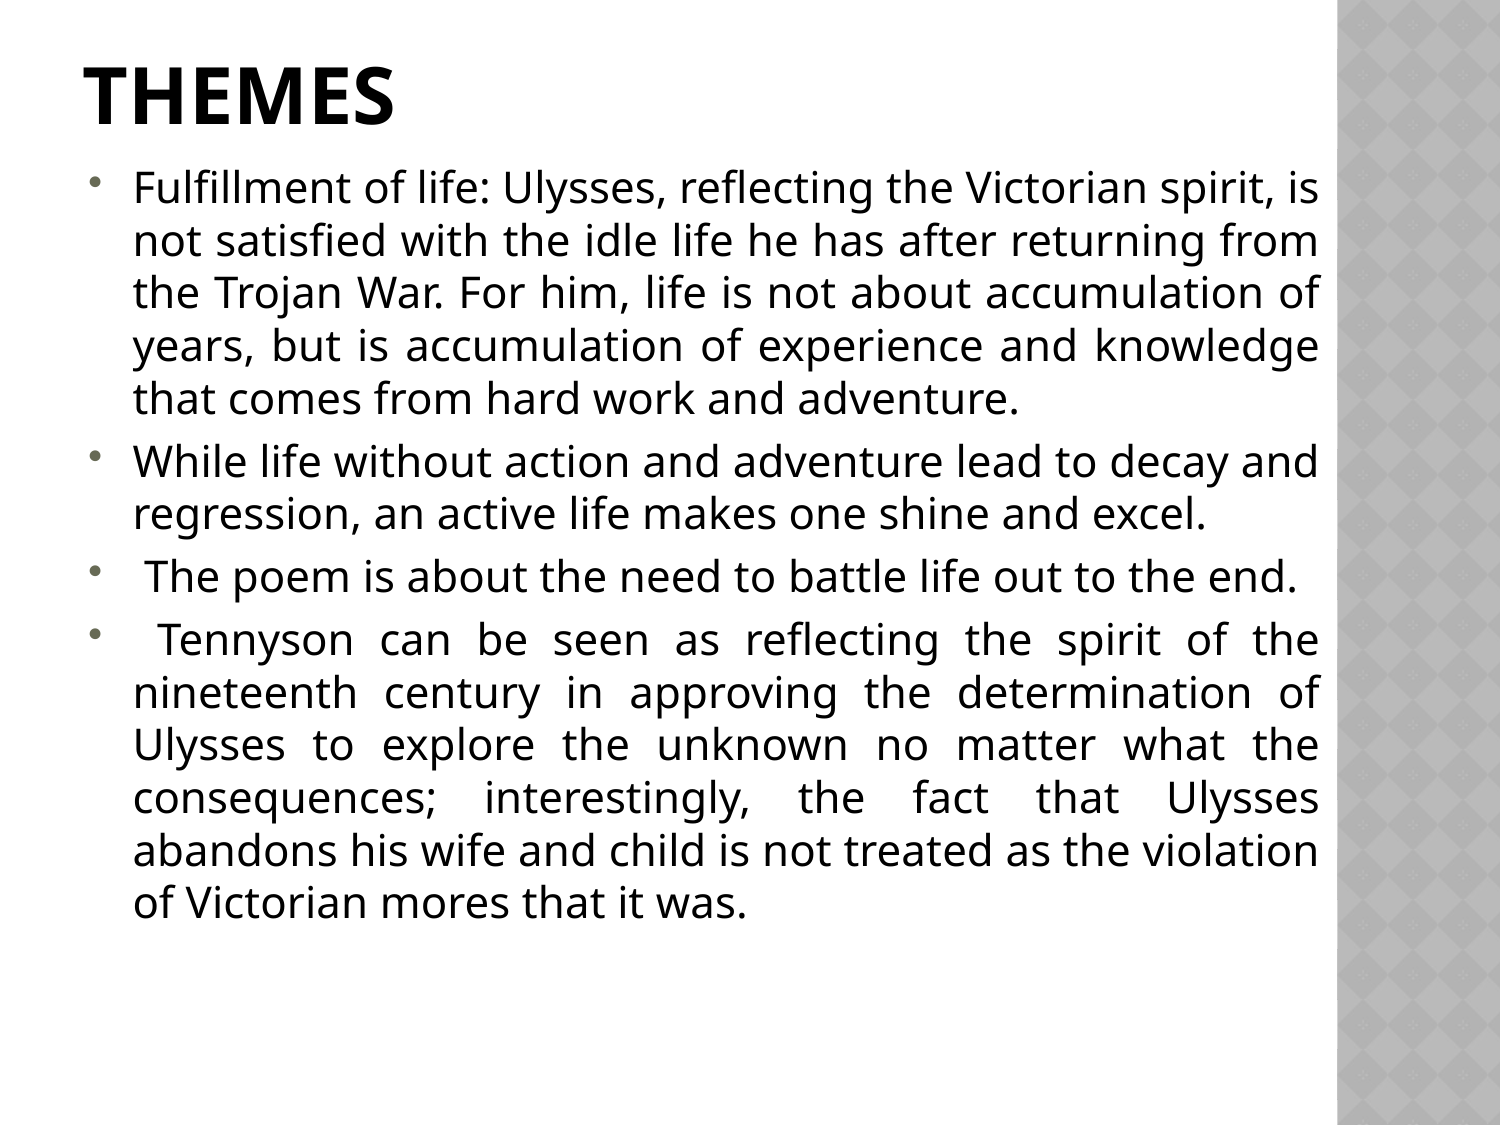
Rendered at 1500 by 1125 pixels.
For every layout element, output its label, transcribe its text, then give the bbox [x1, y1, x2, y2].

title Themes [75, 45, 1425, 141]
list Fulfillment of life: Ulysses, reflecting the Victorian spirit, is not satisfied with the idle life he has after returning from the Trojan War. For him, life is not about accumulation of years, but is accumulation of experience and knowledge that comes from hard work and adventure. While life without action and adventure lead to decay and regression, an active life makes one shine and excel. The poem is about the need to battle life out to the end. Tennyson can be seen as reflecting the spirit of the nineteenth century in approving the determination of Ulysses to explore the unknown no matter what the consequences; interestingly, the fact that Ulysses abandons his wife and child is not treated as the violation of Victorian mores that it was. [75, 152, 1336, 1005]
